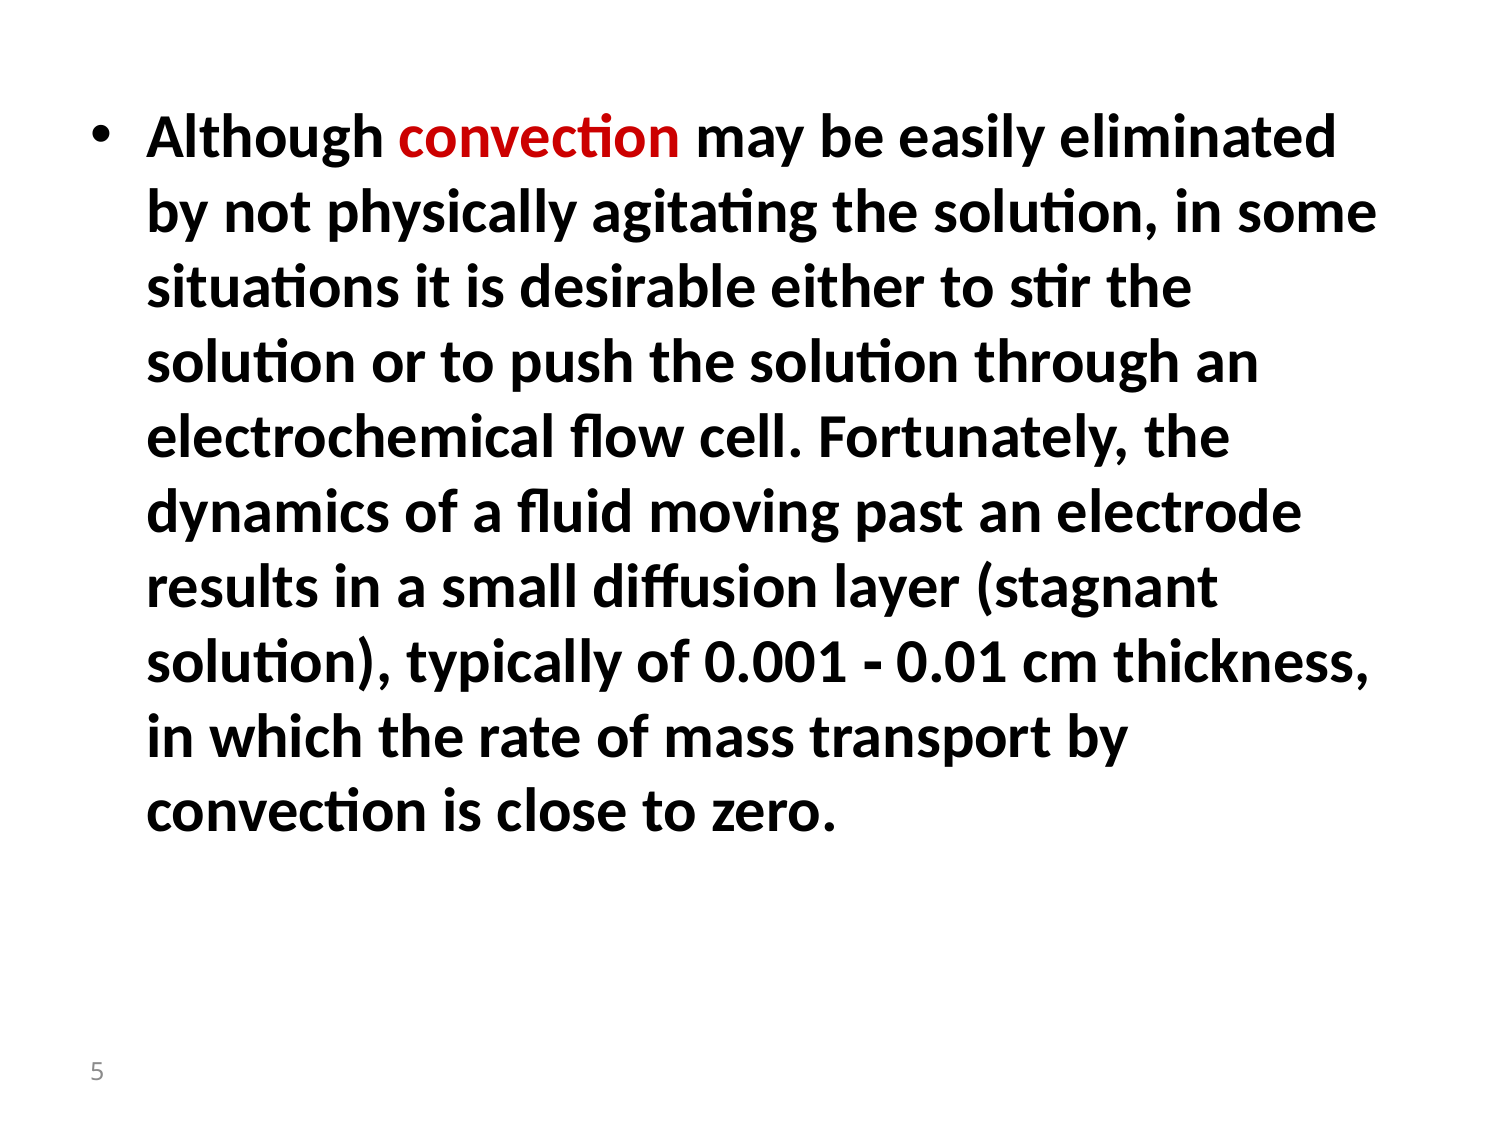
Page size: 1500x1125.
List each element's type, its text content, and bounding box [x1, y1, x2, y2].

list Although convection may be easily eliminated by not physically agitating the solution, in some situations it is desirable either to stir the solution or to push the solution through an electrochemical flow cell. Fortunately, the dynamics of a fluid moving past an electrode results in a small diffusion layer (stagnant solution), typically of 0.001 ‑ 0.01 cm thickness, in which the rate of mass transport by convection is close to zero. [75, 87, 1425, 1050]
slide_number 5 [75, 1042, 425, 1103]
